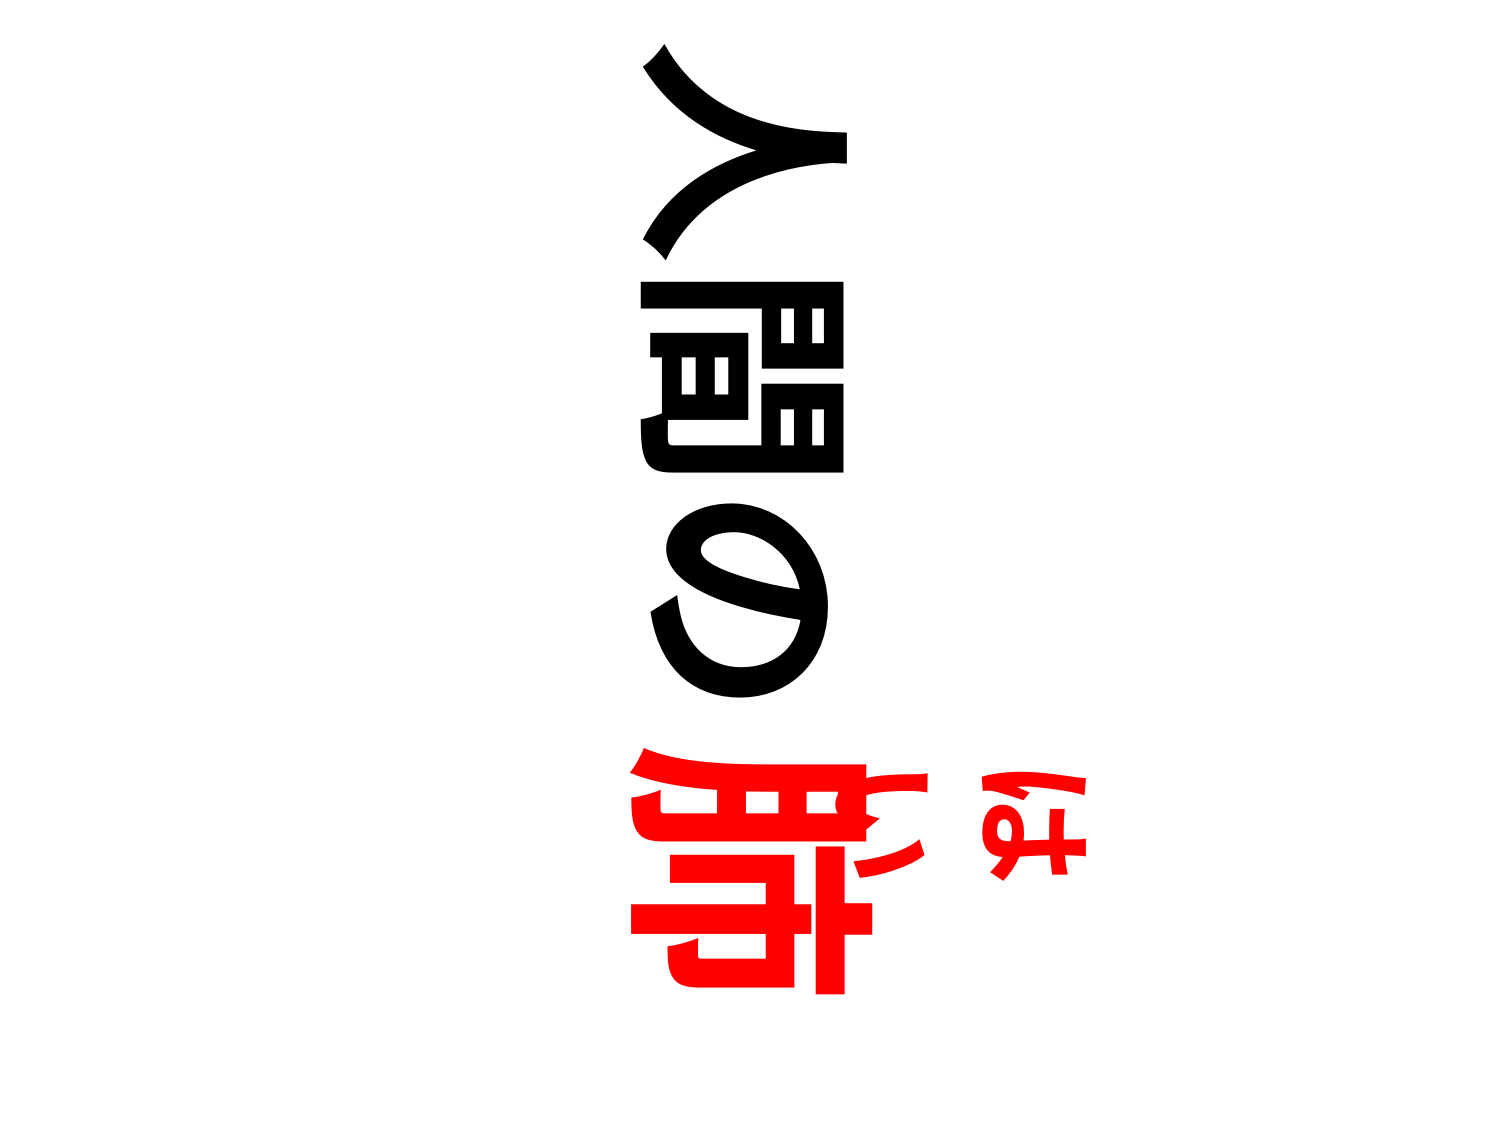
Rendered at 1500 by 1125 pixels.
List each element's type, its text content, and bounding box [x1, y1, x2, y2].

text_box 人間の [613, 39, 887, 727]
text_box 肺 [577, 727, 923, 1035]
text_box はい [938, 745, 1121, 1012]
